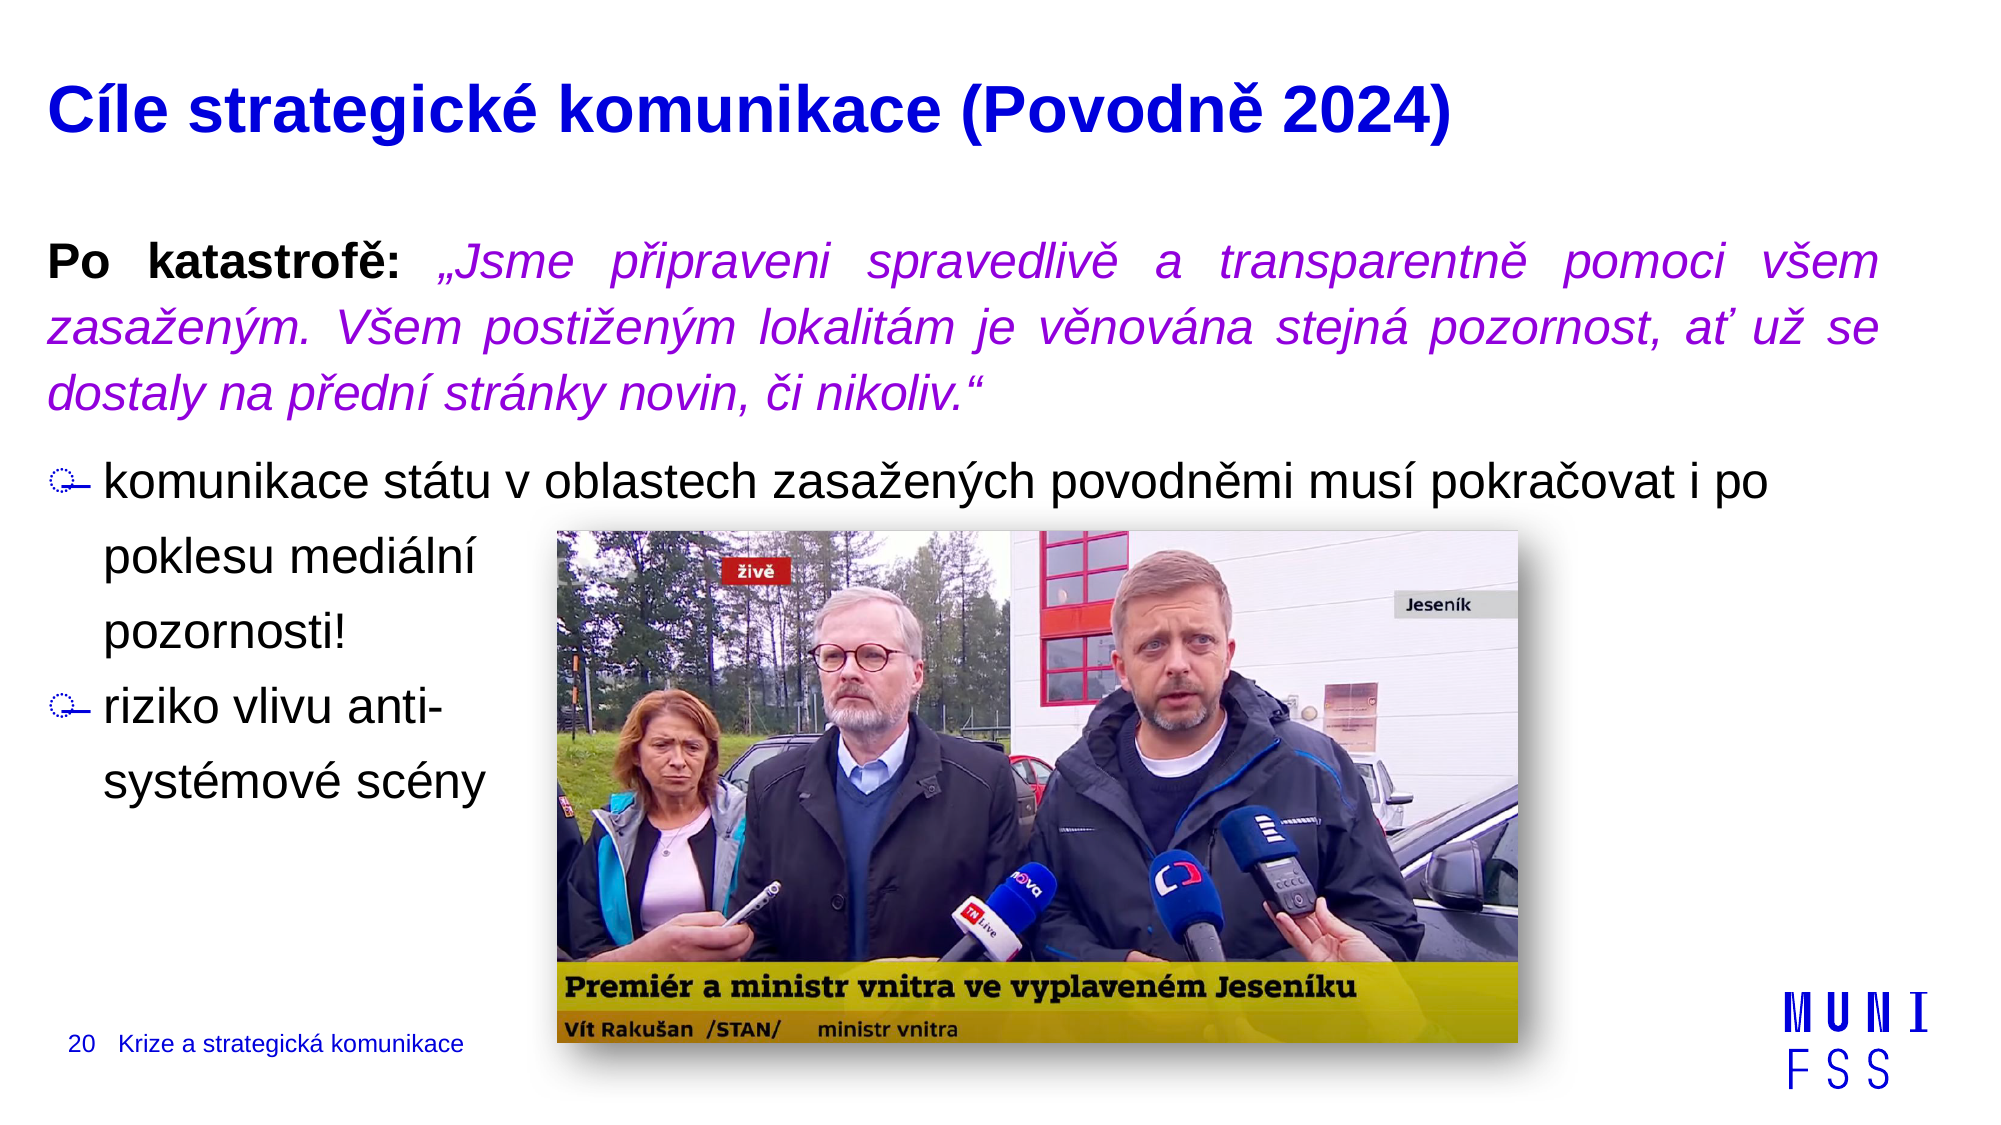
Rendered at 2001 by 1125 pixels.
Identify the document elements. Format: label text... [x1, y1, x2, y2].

title Cíle strategické komunikace (Povodně 2024) [47, 62, 1812, 137]
picture [557, 530, 1518, 1043]
slide_number 20 [67, 1021, 110, 1063]
list Po katastrofě: „Jsme připraveni spravedlivě a transparentně pomoci všem zasaženým. Všem postiženým lokalitám je věnována stejná pozornost, ať už se dostaly na přední stránky novin, či nikoliv.“ komunikace státu v oblastech zasažených povodněmi musí pokračovat i po poklesu mediální pozornosti! riziko vlivu anti- systémové scény [47, 222, 1882, 903]
footer Krize a strategická komunikace [118, 1021, 548, 1063]
